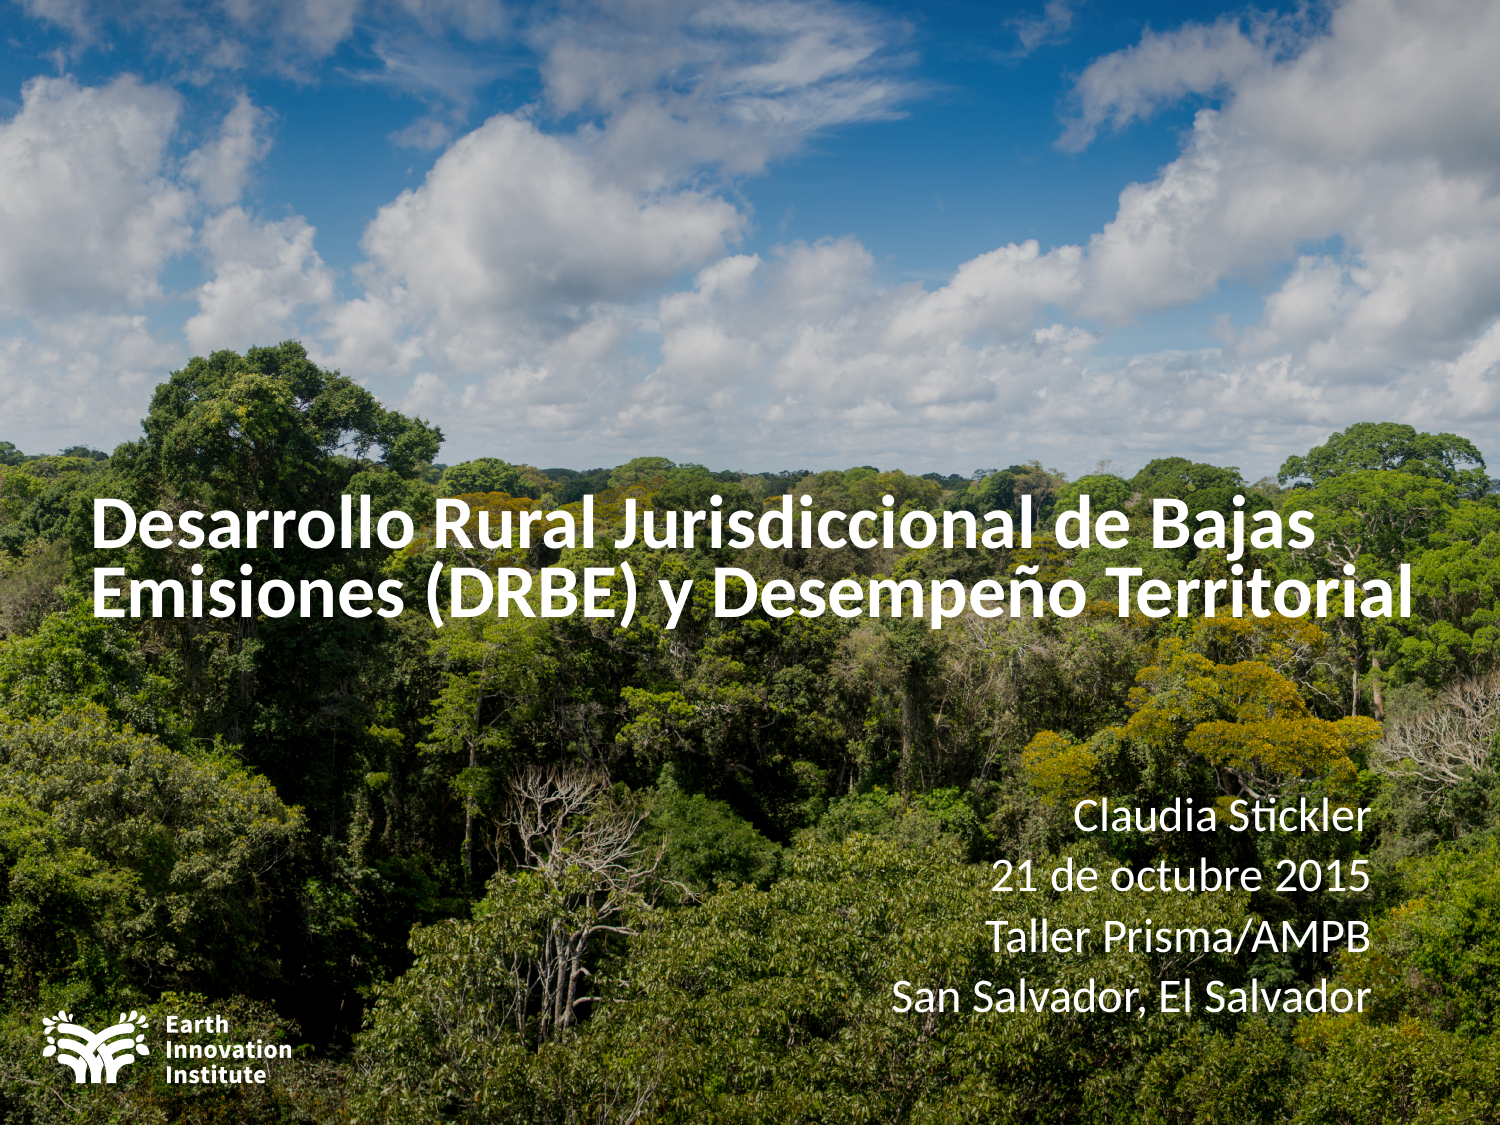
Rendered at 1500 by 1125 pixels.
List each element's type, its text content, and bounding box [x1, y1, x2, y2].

picture [0, 0, 1500, 1125]
title Desarrollo Rural Jurisdiccional de Bajas Emisiones (DRBE) y Desempeño Territorial [75, 468, 1478, 657]
text_box Claudia Stickler 21 de octubre 2015 Taller Prisma/AMPB San Salvador, El Salvador [855, 788, 1388, 1061]
